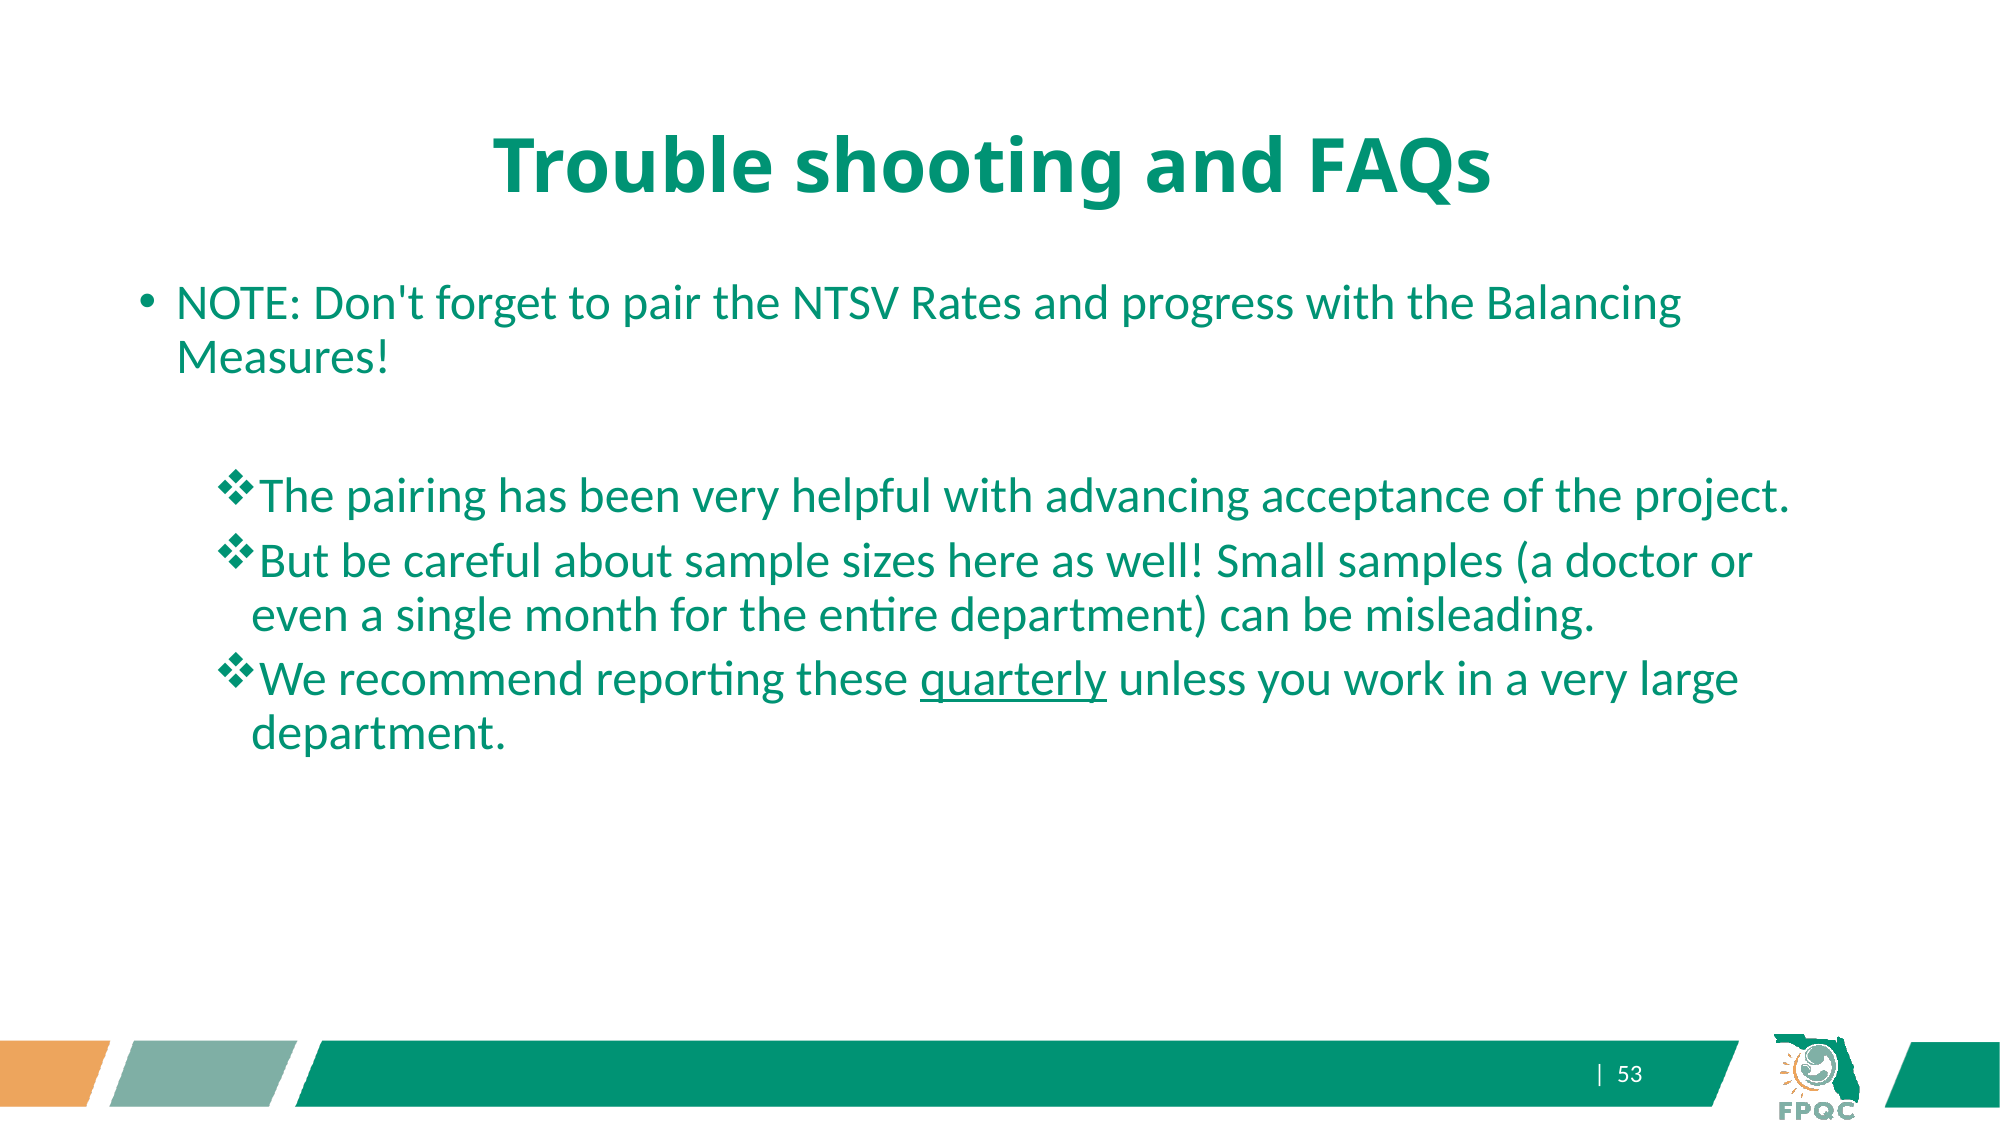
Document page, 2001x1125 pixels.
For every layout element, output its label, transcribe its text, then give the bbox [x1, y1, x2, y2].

slide_number | 53 [1511, 1049, 1658, 1096]
title Trouble shooting and FAQs [123, 35, 1863, 217]
picture [0, 1040, 1739, 1107]
picture [1758, 1027, 2000, 1125]
list NOTE: Don't forget to pair the NTSV Rates and progress with the Balancing Measures! The pairing has been very helpful with advancing acceptance of the project. But be careful about sample sizes here as well! Small samples (a doctor or even a single month for the entire department) can be misleading. We recommend reporting these quarterly unless you work in a very large department. [123, 268, 1863, 994]
